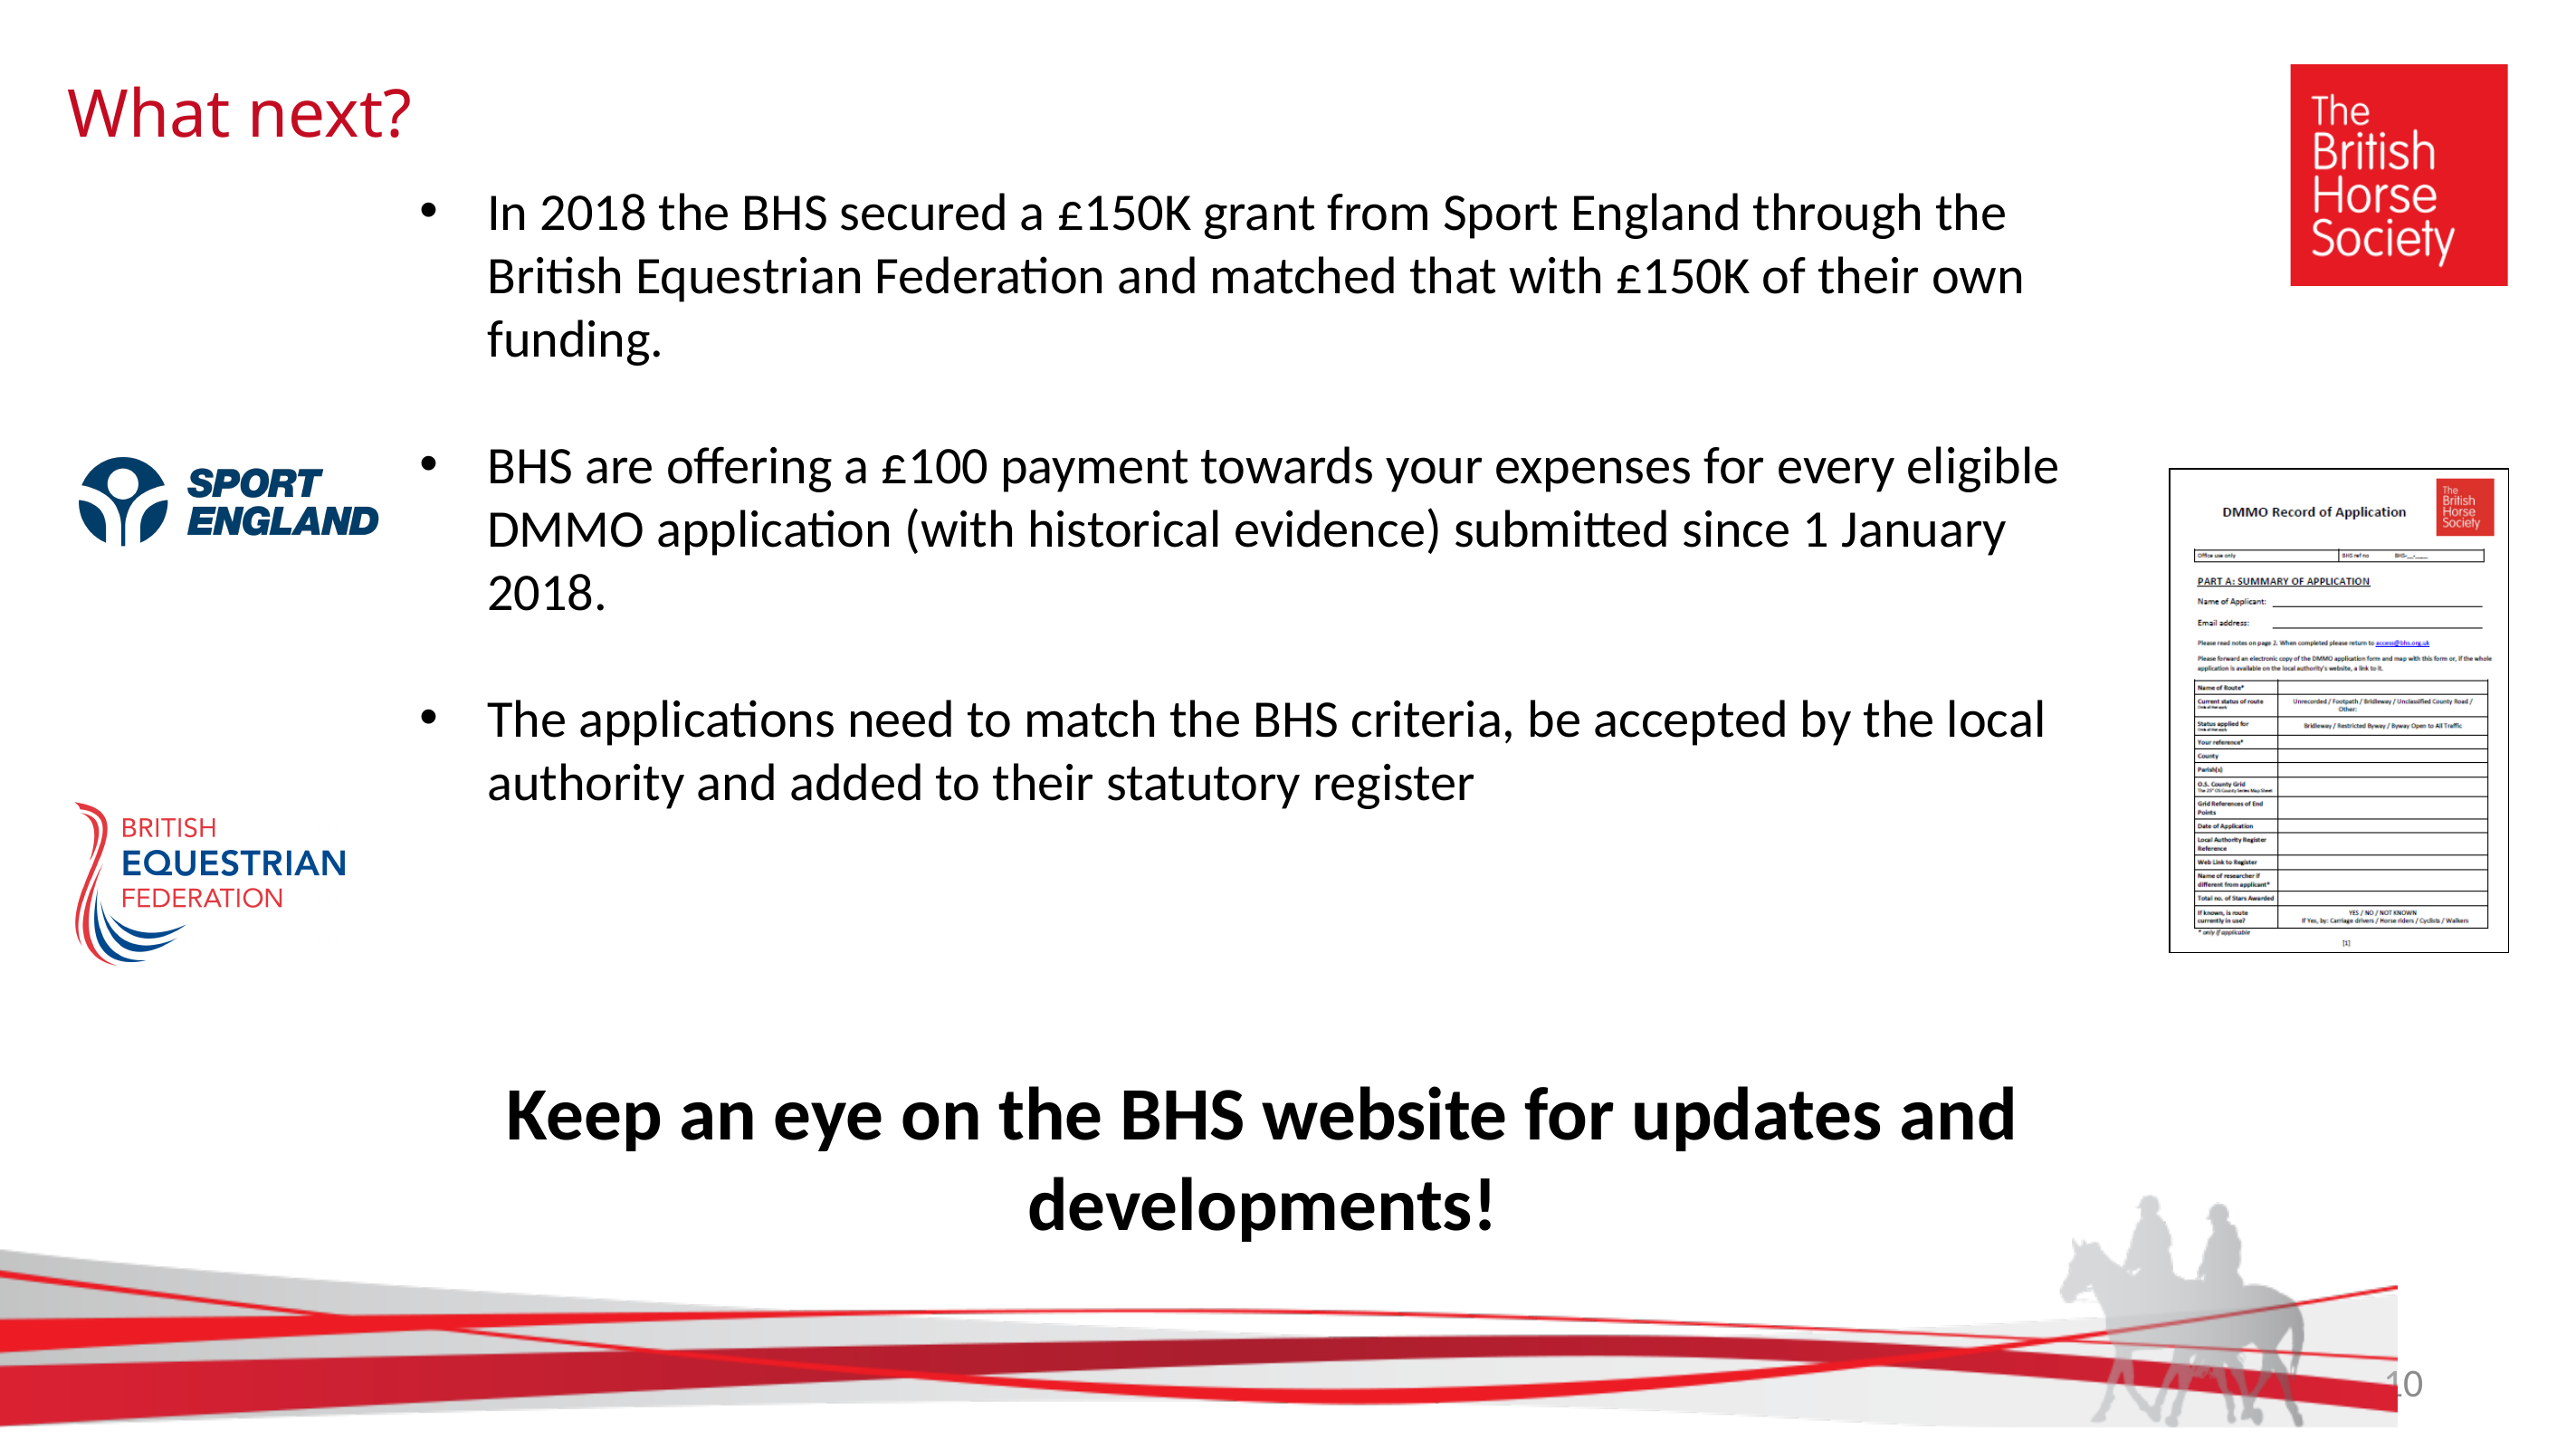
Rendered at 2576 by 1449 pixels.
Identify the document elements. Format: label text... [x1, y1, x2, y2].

picture [0, 1182, 2399, 1449]
text_box In 2018 the BHS secured a £150K grant from Sport England through the British Equestrian Federation and matched that with £150K of their own funding. BHS are offering a £100 payment towards your expenses for every eligible DMMO application (with historical evidence) submitted since 1 January 2018. The applications need to match the BHS criteria, be accepted by the local authority and added to their statutory register Keep an eye on the BHS website for updates and developments! [405, 170, 2120, 1182]
text_box What next? [53, 64, 425, 157]
picture [2290, 63, 2508, 286]
picture [2170, 469, 2508, 952]
picture [74, 801, 345, 967]
picture [51, 429, 406, 575]
slide_number 10 [2405, 1342, 2447, 1420]
